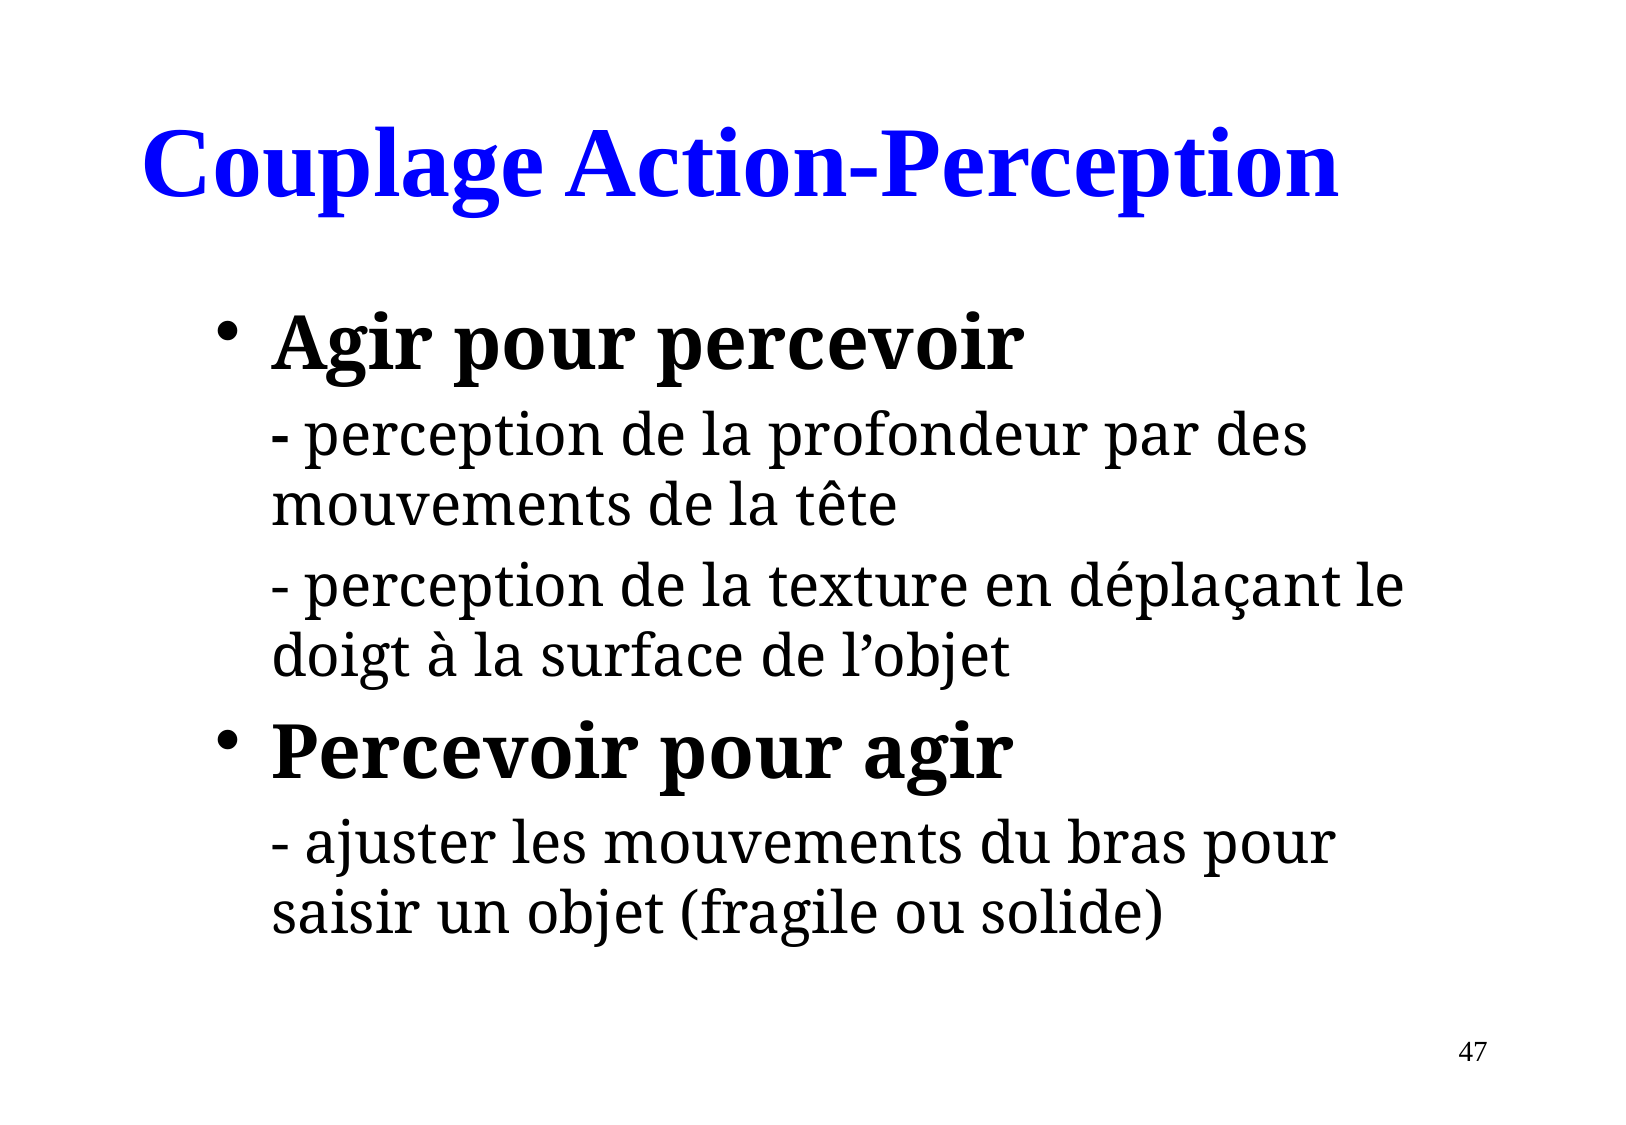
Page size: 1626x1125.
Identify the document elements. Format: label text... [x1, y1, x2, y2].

list Agir pour percevoir - perception de la profondeur par des mouvements de la tête - perception de la texture en déplaçant le doigt à la surface de l’objet Percevoir pour agir - ajuster les mouvements du bras pour saisir un objet (fragile ou solide) [200, 287, 1438, 1088]
slide_number 47 [1164, 1025, 1504, 1100]
title Couplage Action-Perception [125, 62, 1507, 250]
